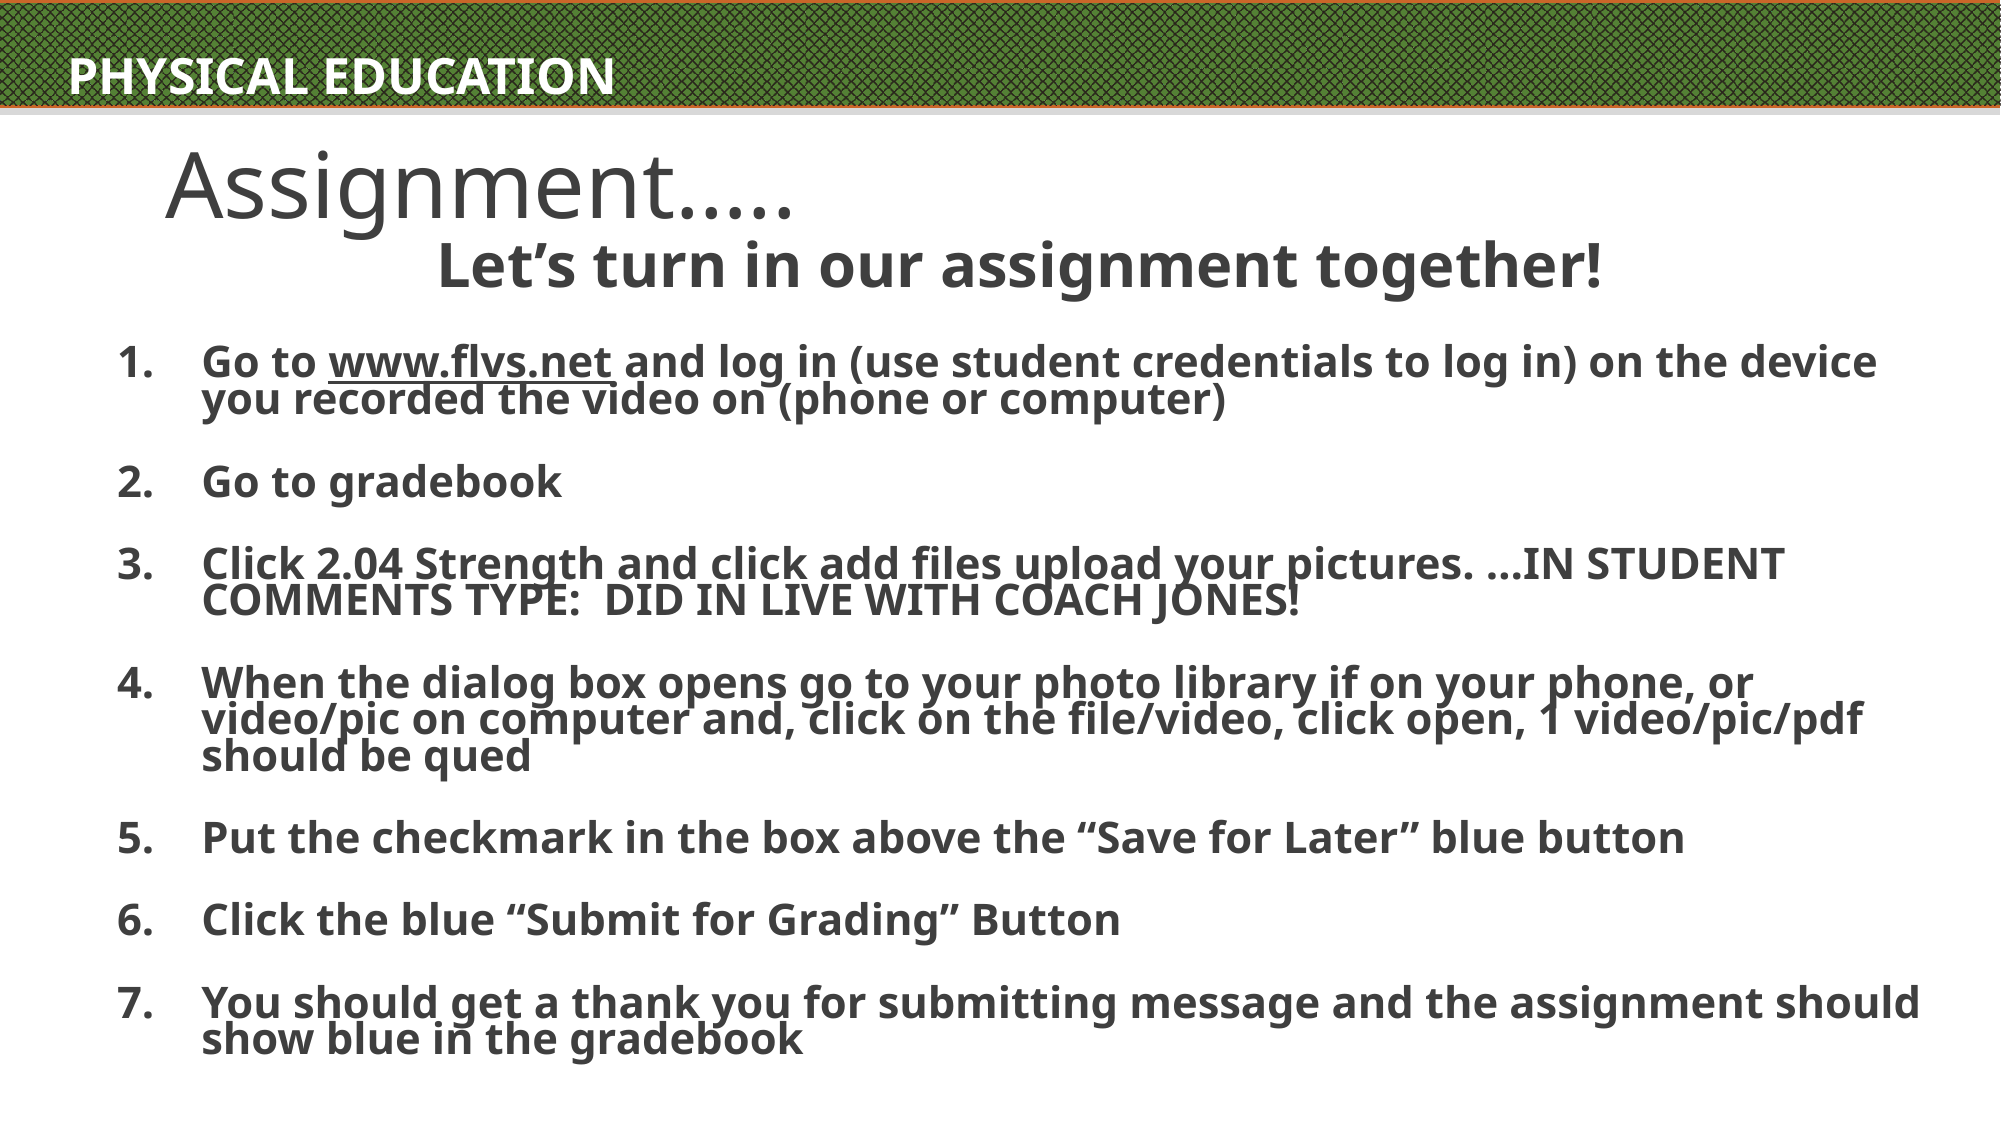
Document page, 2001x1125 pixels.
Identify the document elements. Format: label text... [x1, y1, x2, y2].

title Assignment….. [0, 131, 2000, 257]
text_box [0, 106, 42, 112]
list Let’s turn in our assignment together! Go to www.flvs.net and log in (use student credentials to log in) on the device you recorded the video on (phone or computer) Go to gradebook Click 2.04 Strength and click add files upload your pictures. …IN STUDENT COMMENTS TYPE: DID IN LIVE WITH COACH JONES! When the dialog box opens go to your photo library if on your phone, or video/pic on computer and, click on the file/video, click open, 1 video/pic/pdf should be qued Put the checkmark in the box above the “Save for Later” blue button Click the blue “Submit for Grading” Button You should get a thank you for submitting message and the assignment should show blue in the gradebook [101, 239, 1938, 1125]
text_box PHYSICAL EDUCATION [42, 106, 642, 112]
text_box [642, 106, 2000, 112]
picture [0, 3, 2001, 106]
